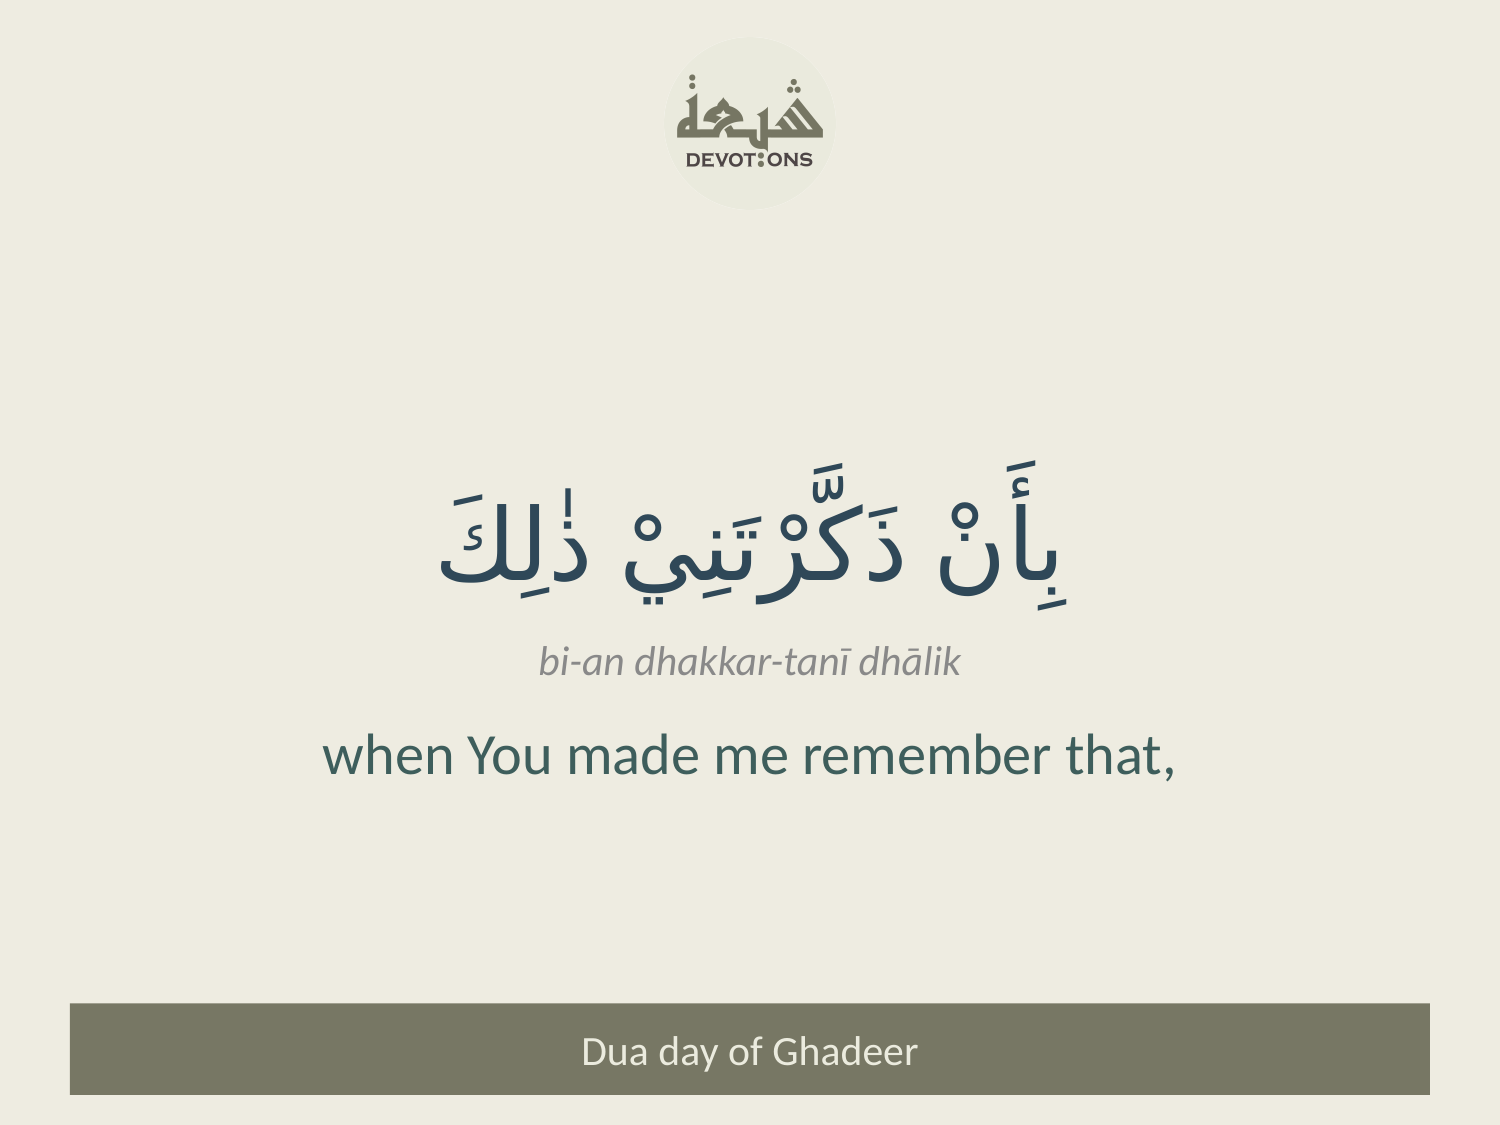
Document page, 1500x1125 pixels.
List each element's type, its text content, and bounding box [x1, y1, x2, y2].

picture [656, 29, 844, 203]
list بِأَنْ ذَكَّرْتَنِيْ ذٰلِكَ bi-an dhakkar-tanī dhālik when You made me remember that, [69, 203, 1430, 1003]
list Dua day of Ghadeer [69, 1003, 1430, 1095]
